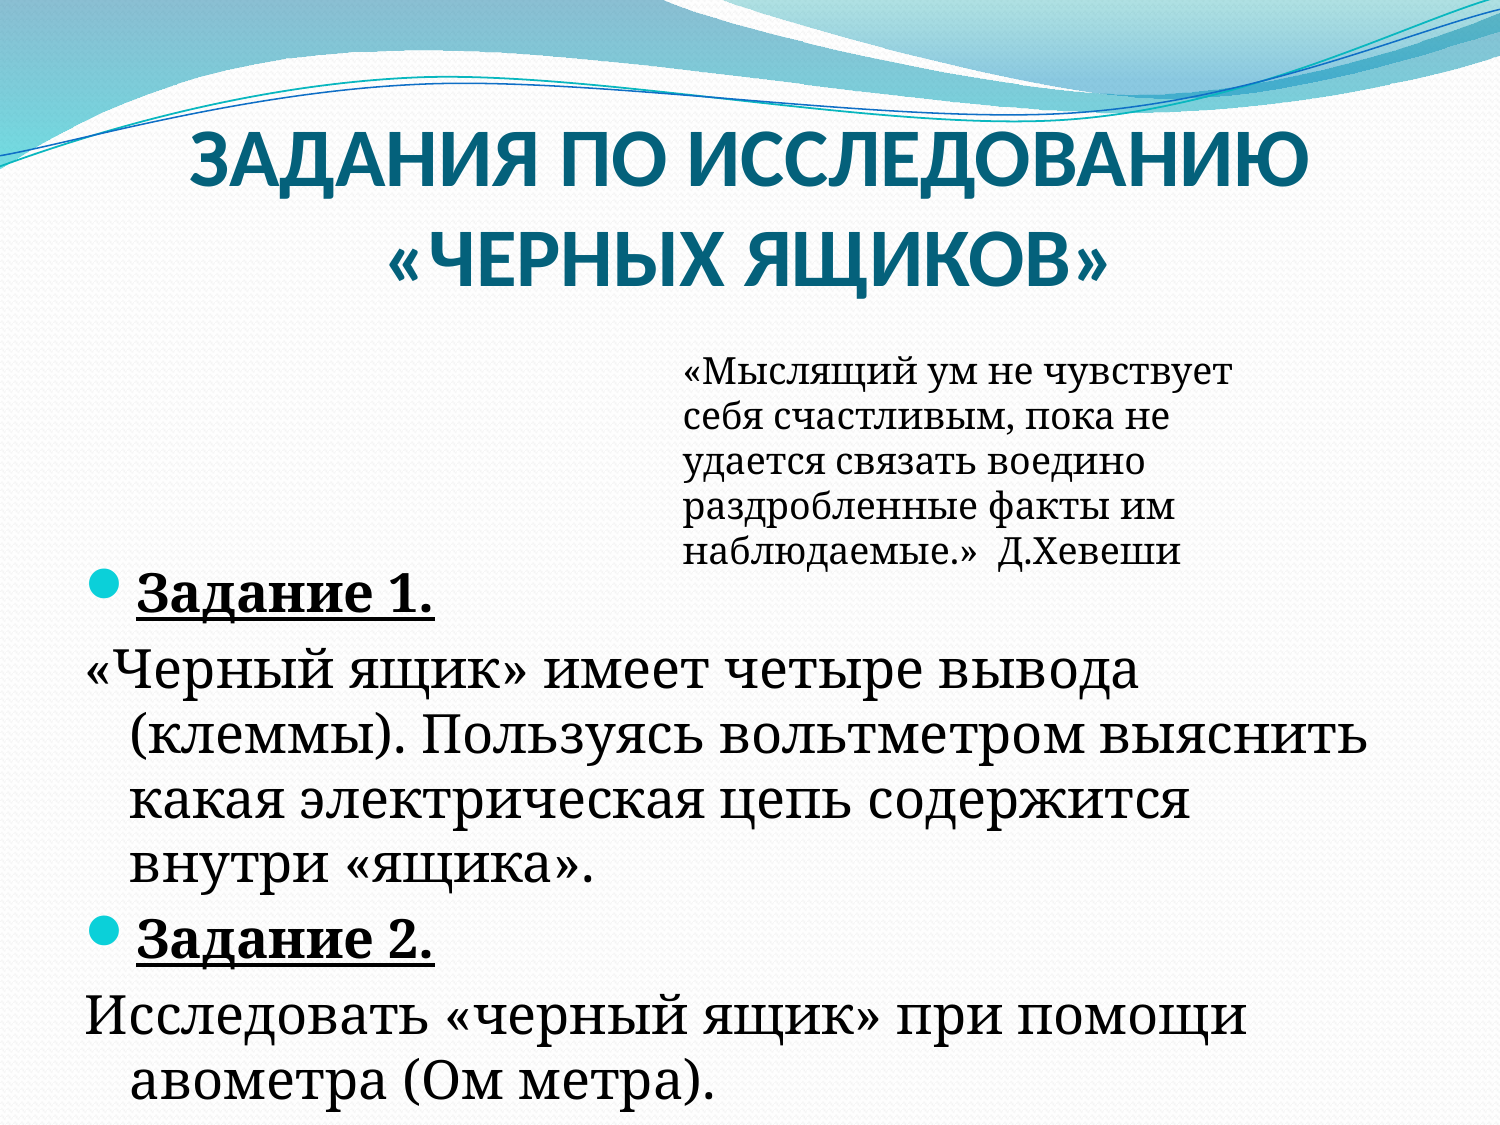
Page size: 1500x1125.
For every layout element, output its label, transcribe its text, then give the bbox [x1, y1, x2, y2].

list Задание 1. «Черный ящик» имеет четыре вывода (клеммы). Пользуясь вольтметром выяснить какая электрическая цепь содержится внутри «ящика». Задание 2. Исследовать «черный ящик» при помощи авометра (Ом метра). [70, 550, 1421, 1077]
text_box «Мыслящий ум не чувствует себя счастливым, пока не удается связать воедино раздробленные факты им наблюдаемые.» Д.Хевеши [667, 339, 1325, 580]
title ЗАДАНИЯ ПО ИССЛЕДОВАНИЮ «ЧЕРНЫХ ЯЩИКОВ» [75, 115, 1425, 303]
